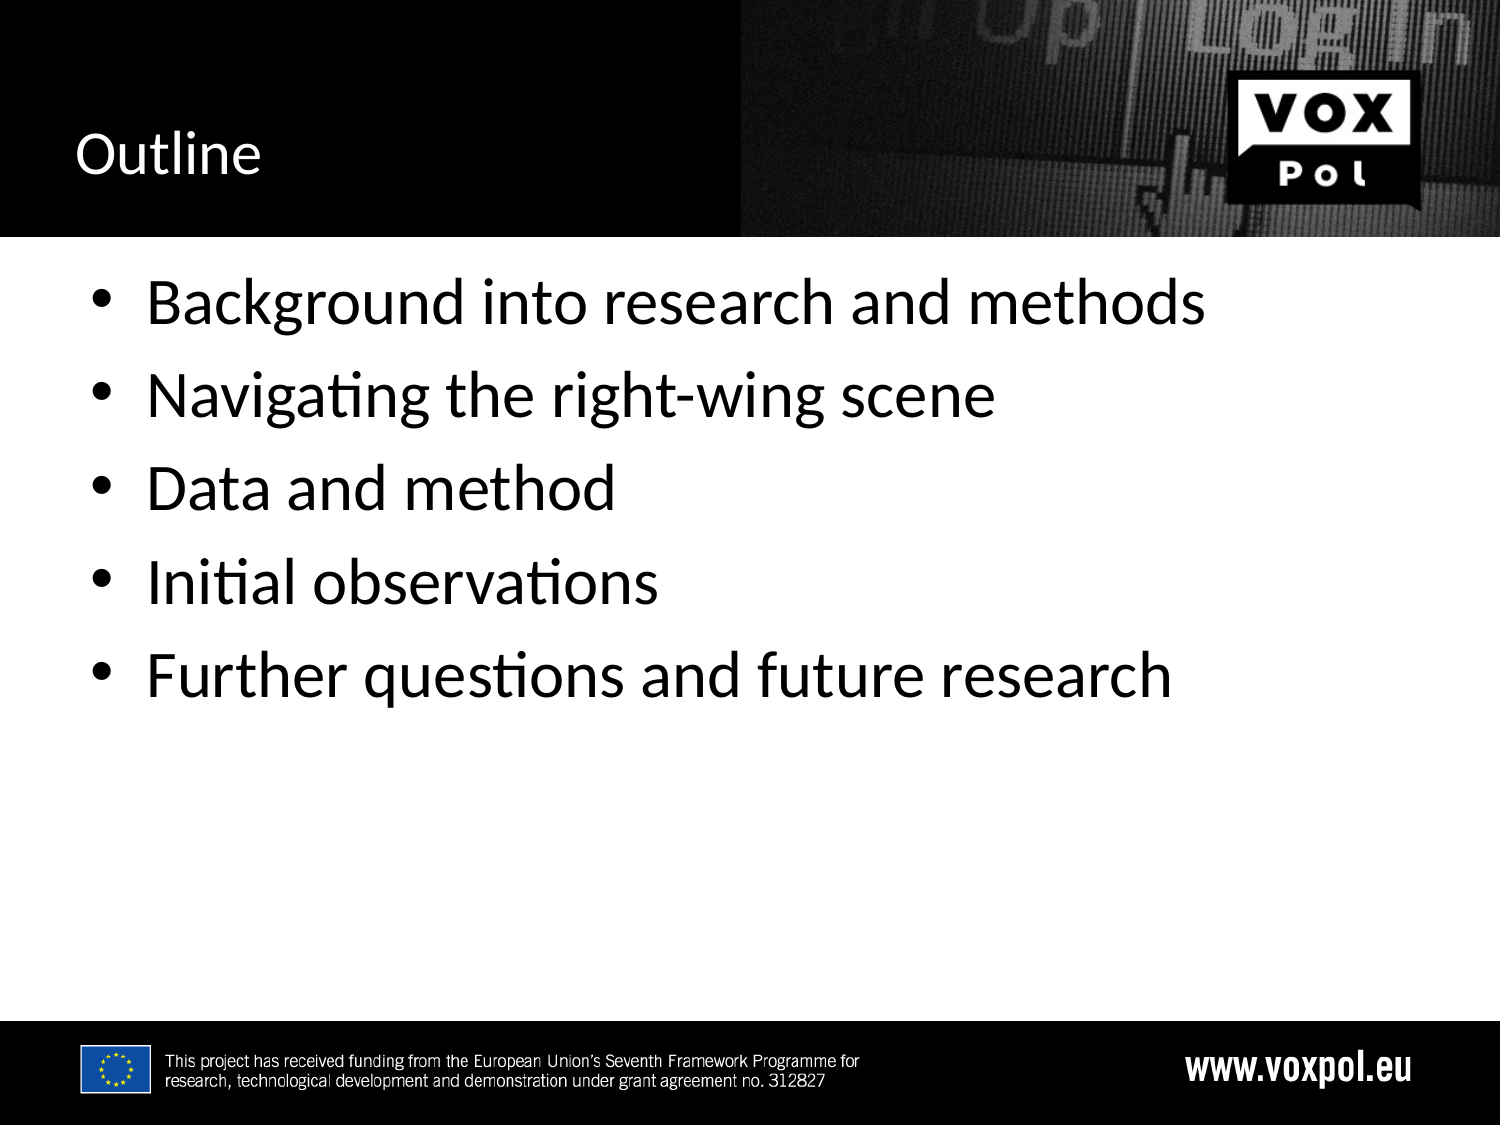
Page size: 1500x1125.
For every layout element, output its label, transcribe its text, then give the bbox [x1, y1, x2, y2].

picture [0, 1021, 1500, 1125]
title Outline [75, 0, 975, 188]
picture [0, 0, 1500, 237]
list Background into research and methods Navigating the right-wing scene Data and method Initial observations Further questions and future research [75, 249, 1425, 993]
